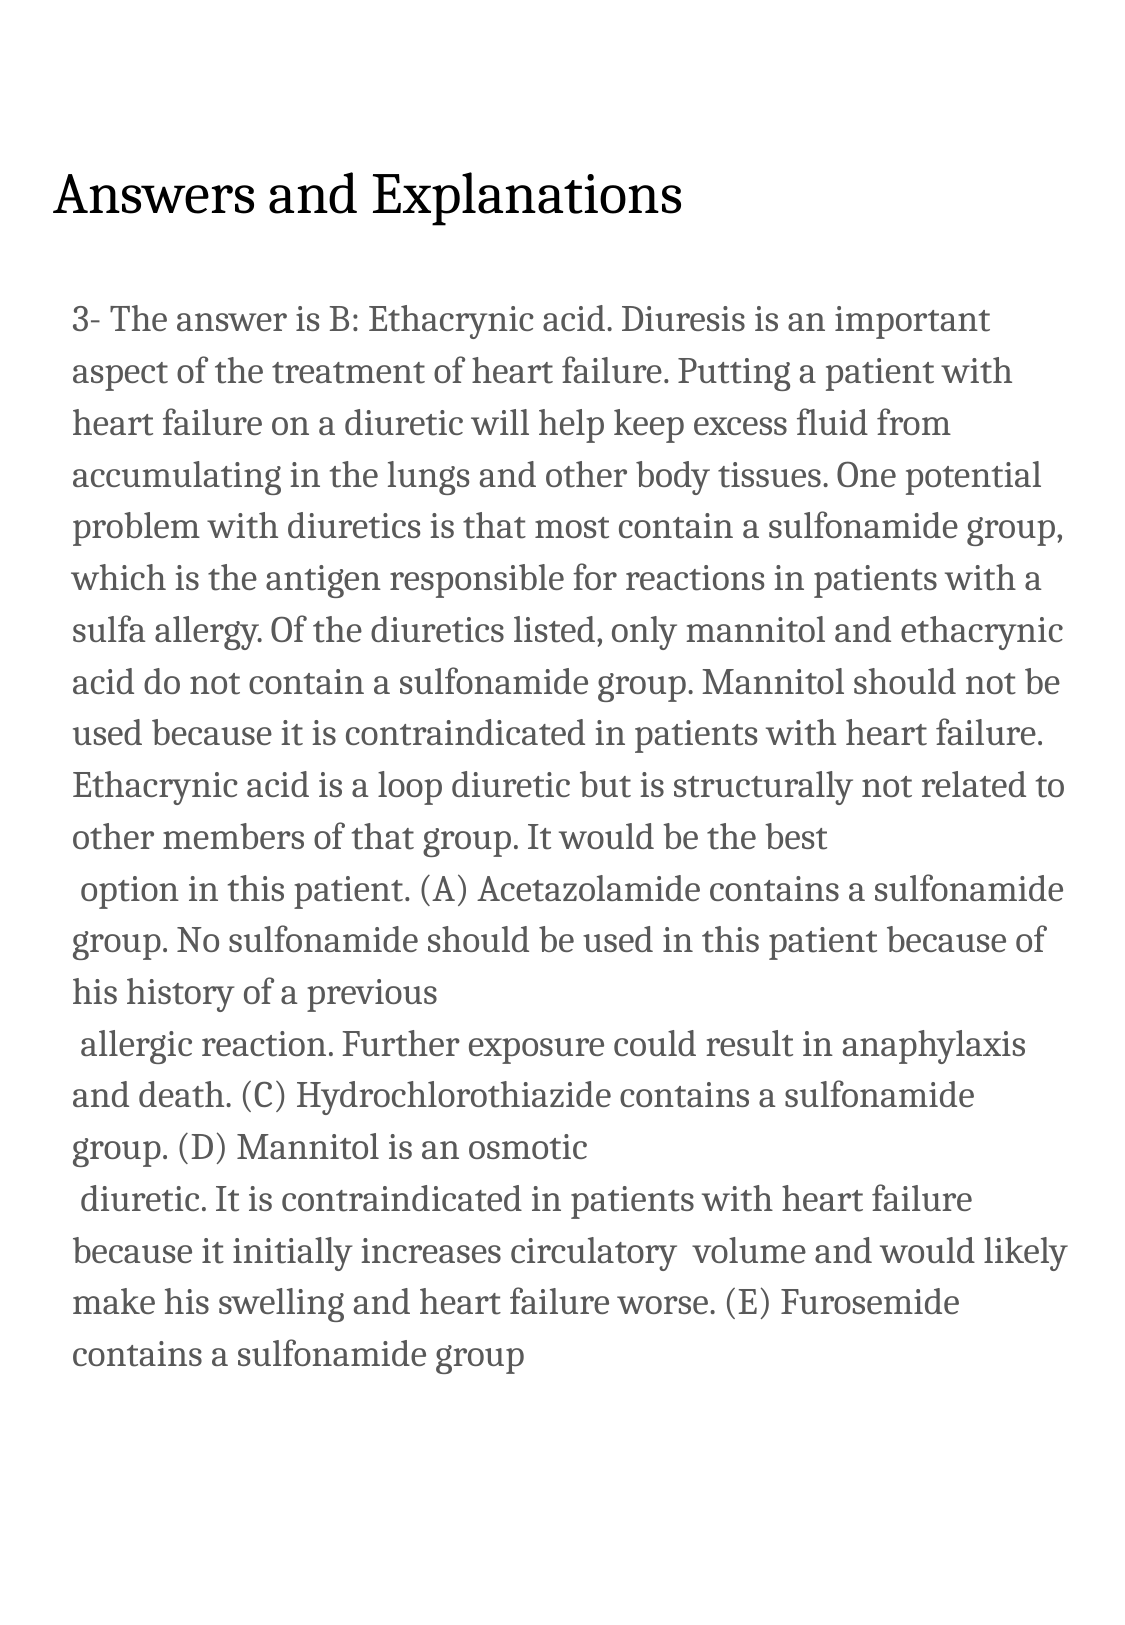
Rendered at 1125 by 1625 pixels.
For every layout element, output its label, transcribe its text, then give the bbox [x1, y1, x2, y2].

list 3- The answer is B: Ethacrynic acid. Diuresis is an important aspect of the treatment of heart failure. Putting a patient with heart failure on a diuretic will help keep excess fluid from accumulating in the lungs and other body tissues. One potential problem with diuretics is that most contain a sulfonamide group, which is the antigen responsible for reactions in patients with a sulfa allergy. Of the diuretics listed, only mannitol and ethacrynic acid do not contain a sulfonamide group. Mannitol should not be used because it is contraindicated in patients with heart failure. Ethacrynic acid is a loop diuretic but is structurally not related to other members of that group. It would be the best option in this patient. (A) Acetazolamide contains a sulfonamide group. No sulfonamide should be used in this patient because of his history of a previous allergic reaction. Further exposure could result in anaphylaxis and death. (C) Hydrochlorothiazide contains a sulfonamide group. (D) Mannitol is an osmotic diuretic. It is contraindicated in patients with heart failure because it initially increases circulatory volume and would likely make his swelling and heart failure worse. (E) Furosemide contains a sulfonamide group [38, 322, 1087, 1352]
title Answers and Explanations [38, 140, 1087, 322]
